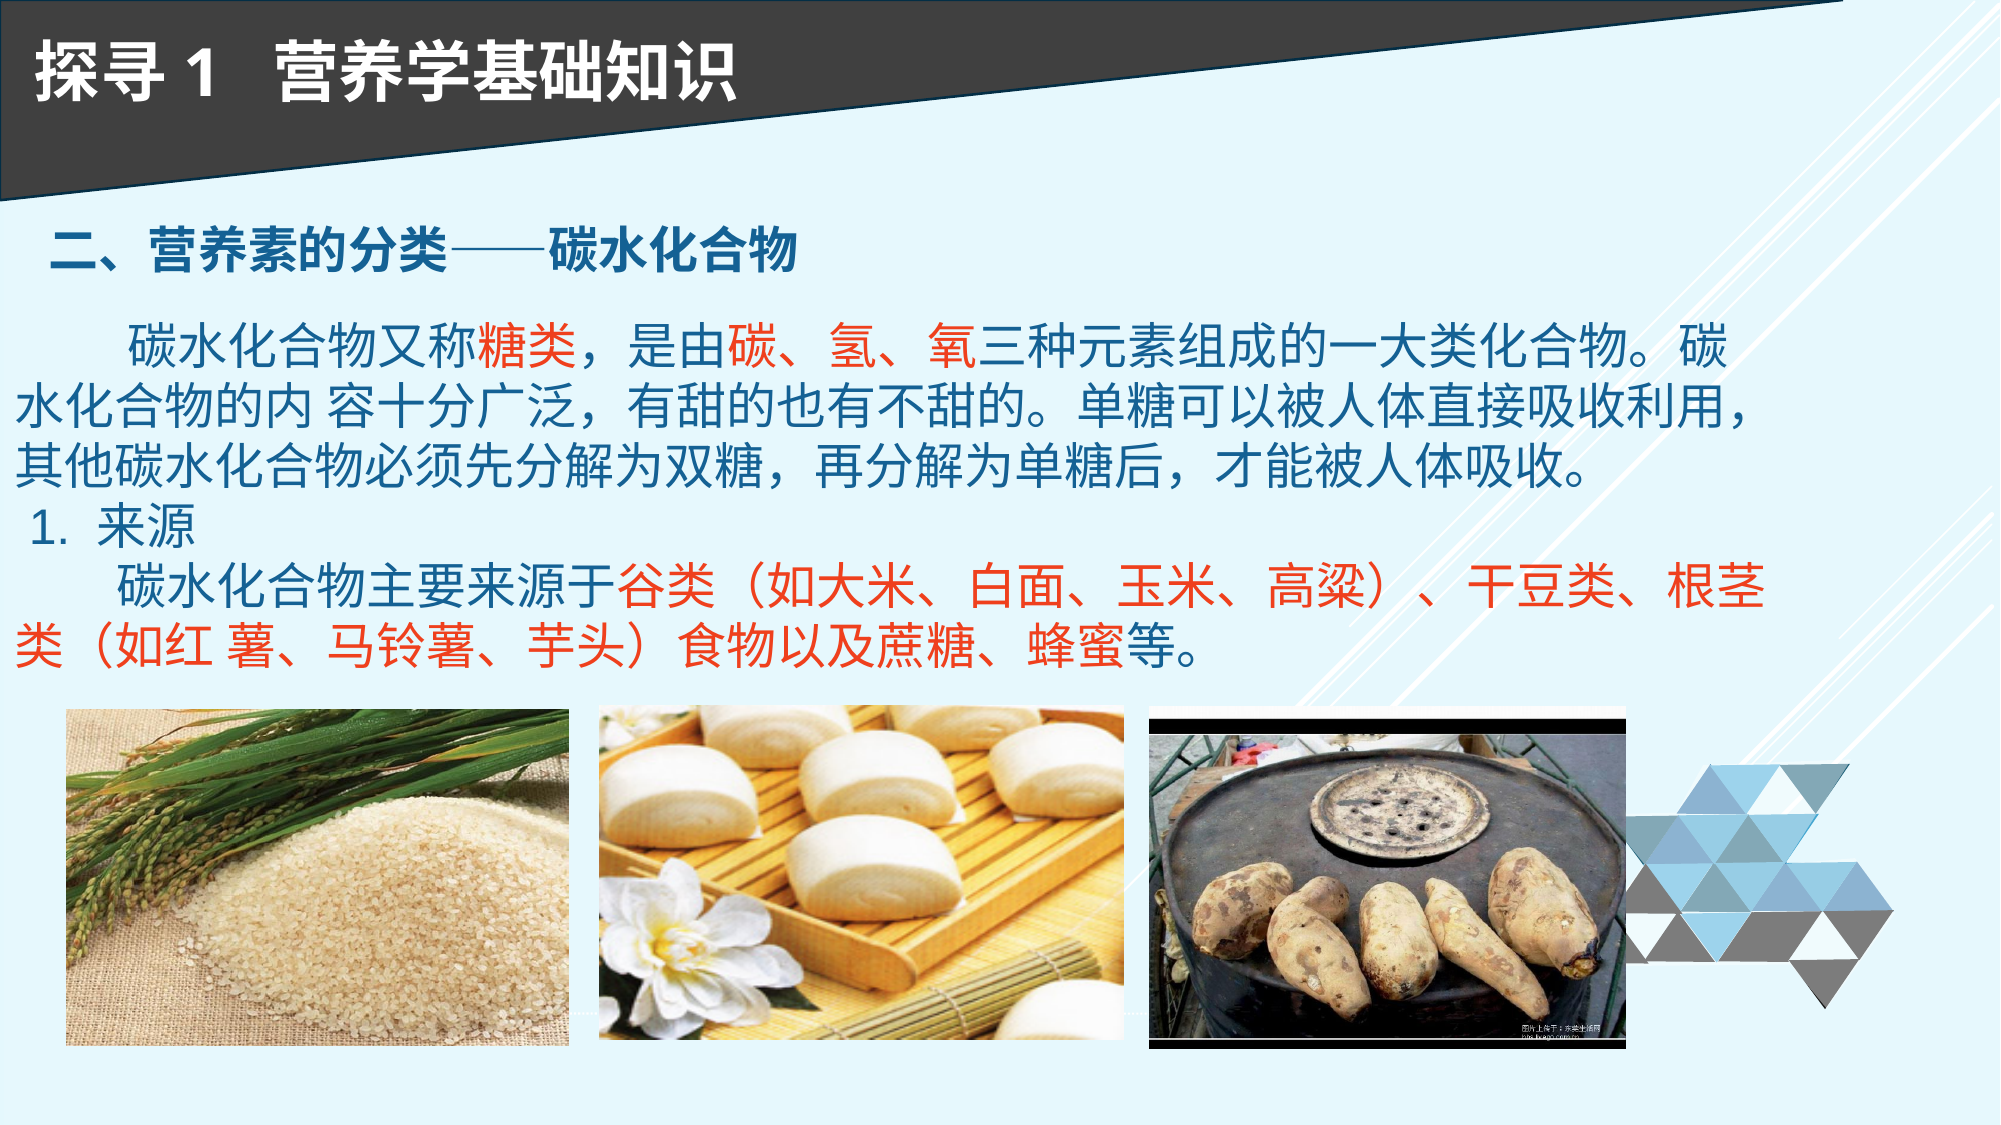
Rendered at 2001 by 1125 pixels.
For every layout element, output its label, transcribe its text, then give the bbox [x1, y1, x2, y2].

picture [1148, 705, 1626, 1049]
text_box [0, 0, 1844, 201]
picture [66, 709, 569, 1046]
text_box 碳水化合物又称糖类，是由碳、氢、氧三种元素组成的一大类化合物。碳水化合物的内 容十分广泛，有甜的也有不甜的。单糖可以被人体直接吸收利用，其他碳水化合物必须先分解为双糖，再分解为单糖后，才能被人体吸收。 1. 来源 碳水化合物主要来源于谷类（如大米、白面、玉米、高粱）、干豆类、根茎类（如红 薯、马铃薯、芋头）食物以及蔗糖、蜂蜜等。 [0, 307, 1791, 683]
text_box 二、营养素的分类——碳水化合物 [33, 211, 825, 286]
picture [599, 705, 1124, 1040]
